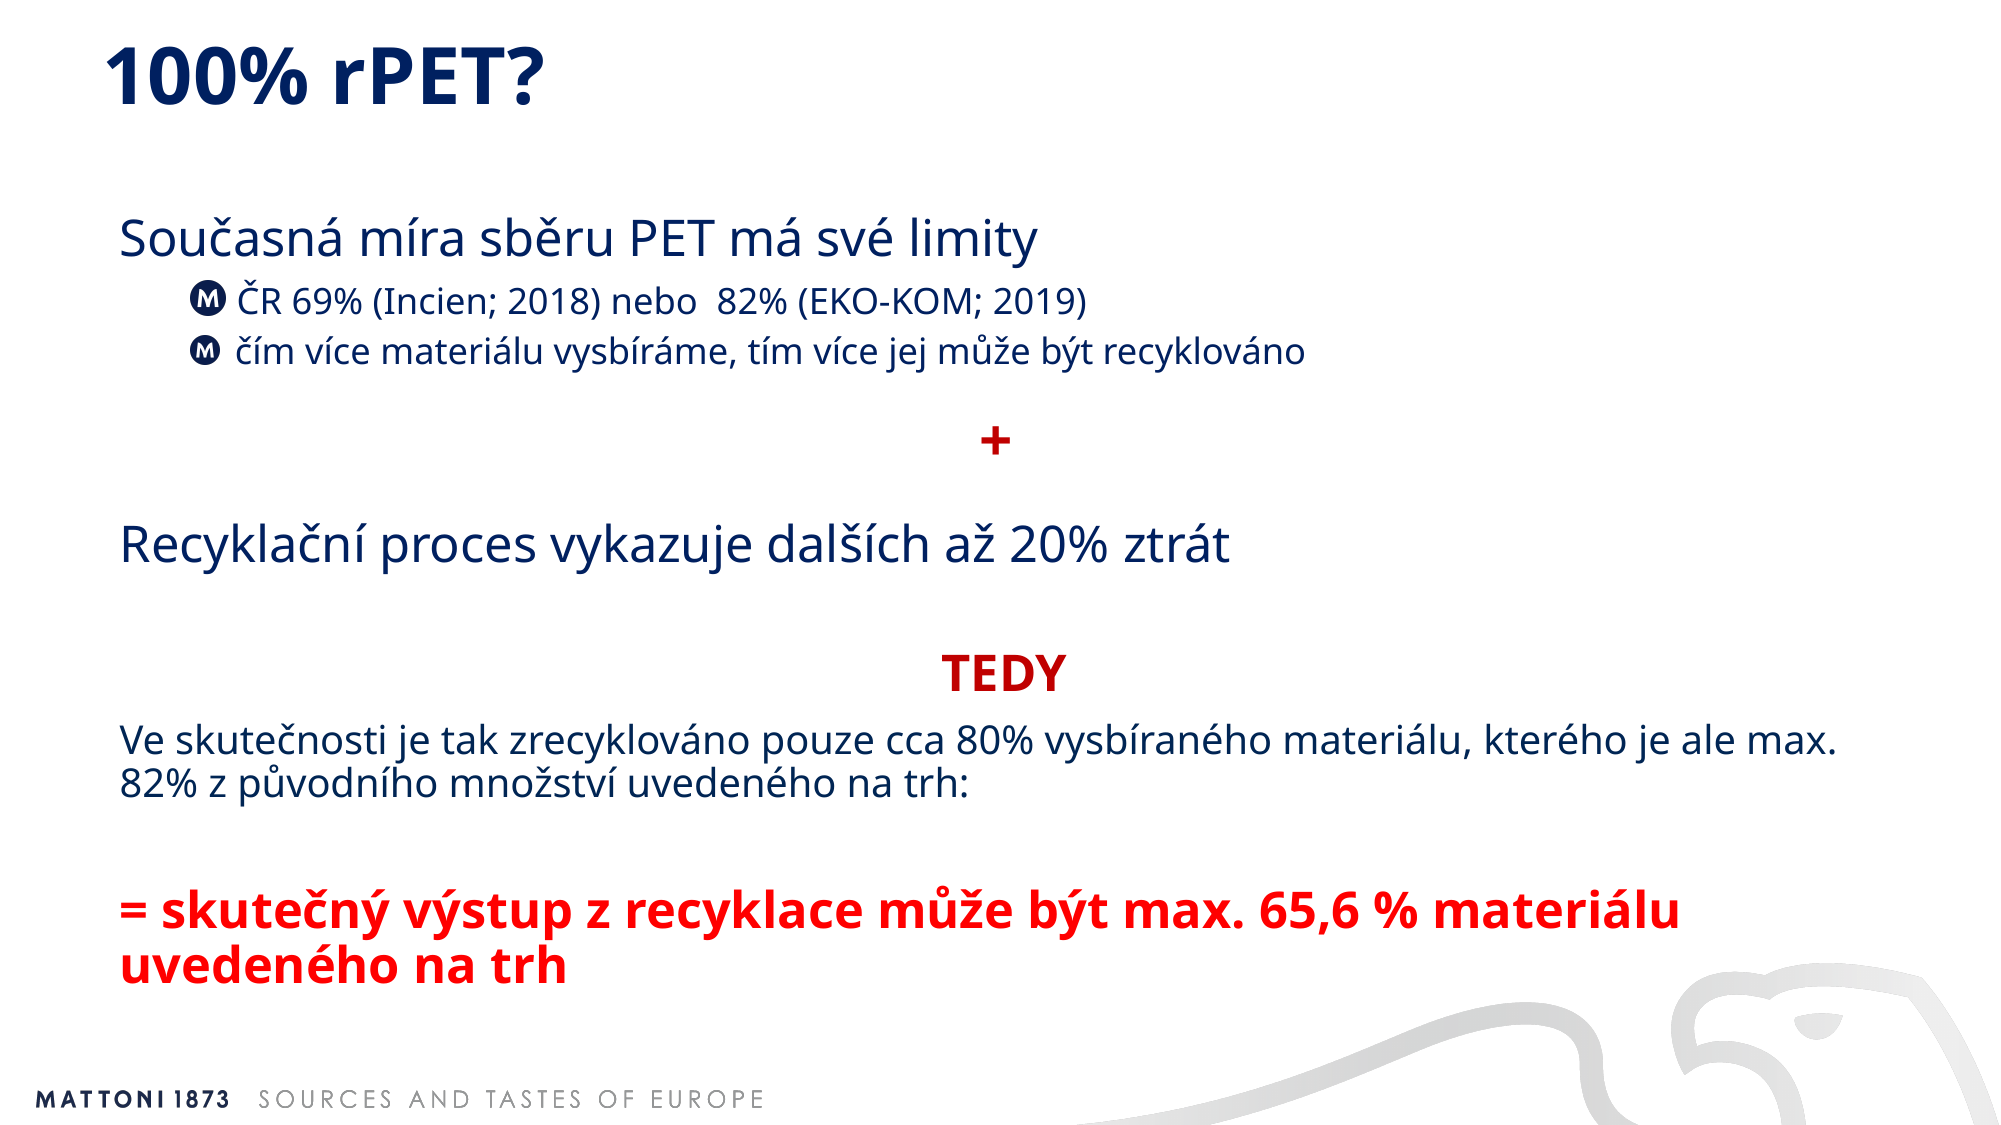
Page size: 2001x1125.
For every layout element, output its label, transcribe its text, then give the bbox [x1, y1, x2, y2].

picture [190, 335, 220, 365]
list Současná míra sběru PET má své limity ČR 69% (Incien; 2018) nebo 82% (EKO-KOM; 2019) čím více materiálu vysbíráme, tím více jej může být recyklováno Recyklační proces vykazuje dalších až 20% ztrát TEDY Ve skutečnosti je tak zrecyklováno pouze cca 80% vysbíraného materiálu, kterého je ale max. 82% z původního množství uvedeného na trh: = skutečný výstup z recyklace může být max. 65,6 % materiálu uvedeného na trh [104, 205, 1905, 1011]
text_box + [964, 395, 1030, 480]
title 100% rPET? [87, 19, 1922, 140]
picture [1052, 963, 2000, 1125]
picture [25, 1090, 774, 1108]
picture [190, 280, 226, 316]
